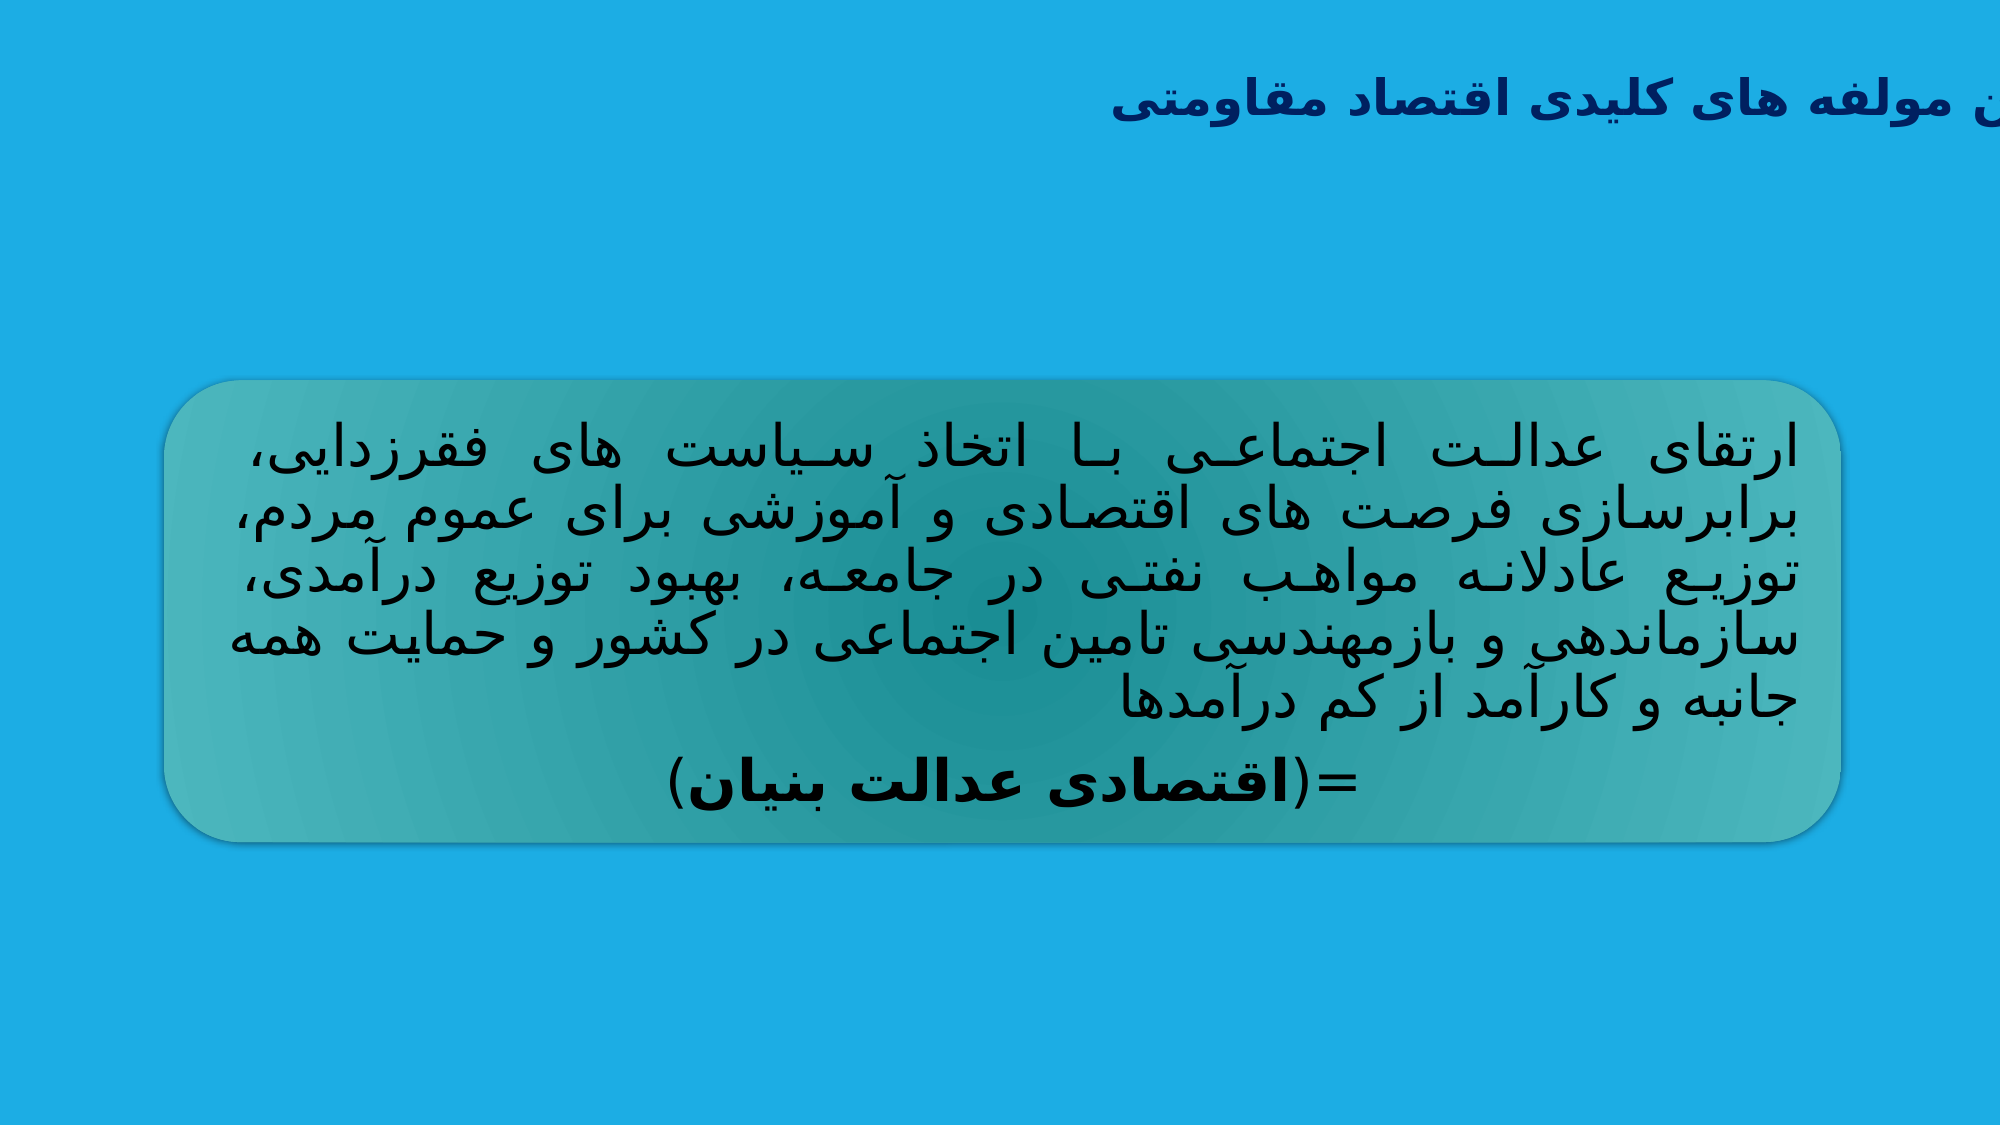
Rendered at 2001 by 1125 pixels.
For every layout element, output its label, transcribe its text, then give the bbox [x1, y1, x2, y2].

text_box تبیین مولفه های کلیدی اقتصاد مقاومتی [1078, 58, 2000, 133]
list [163, 215, 1842, 1021]
